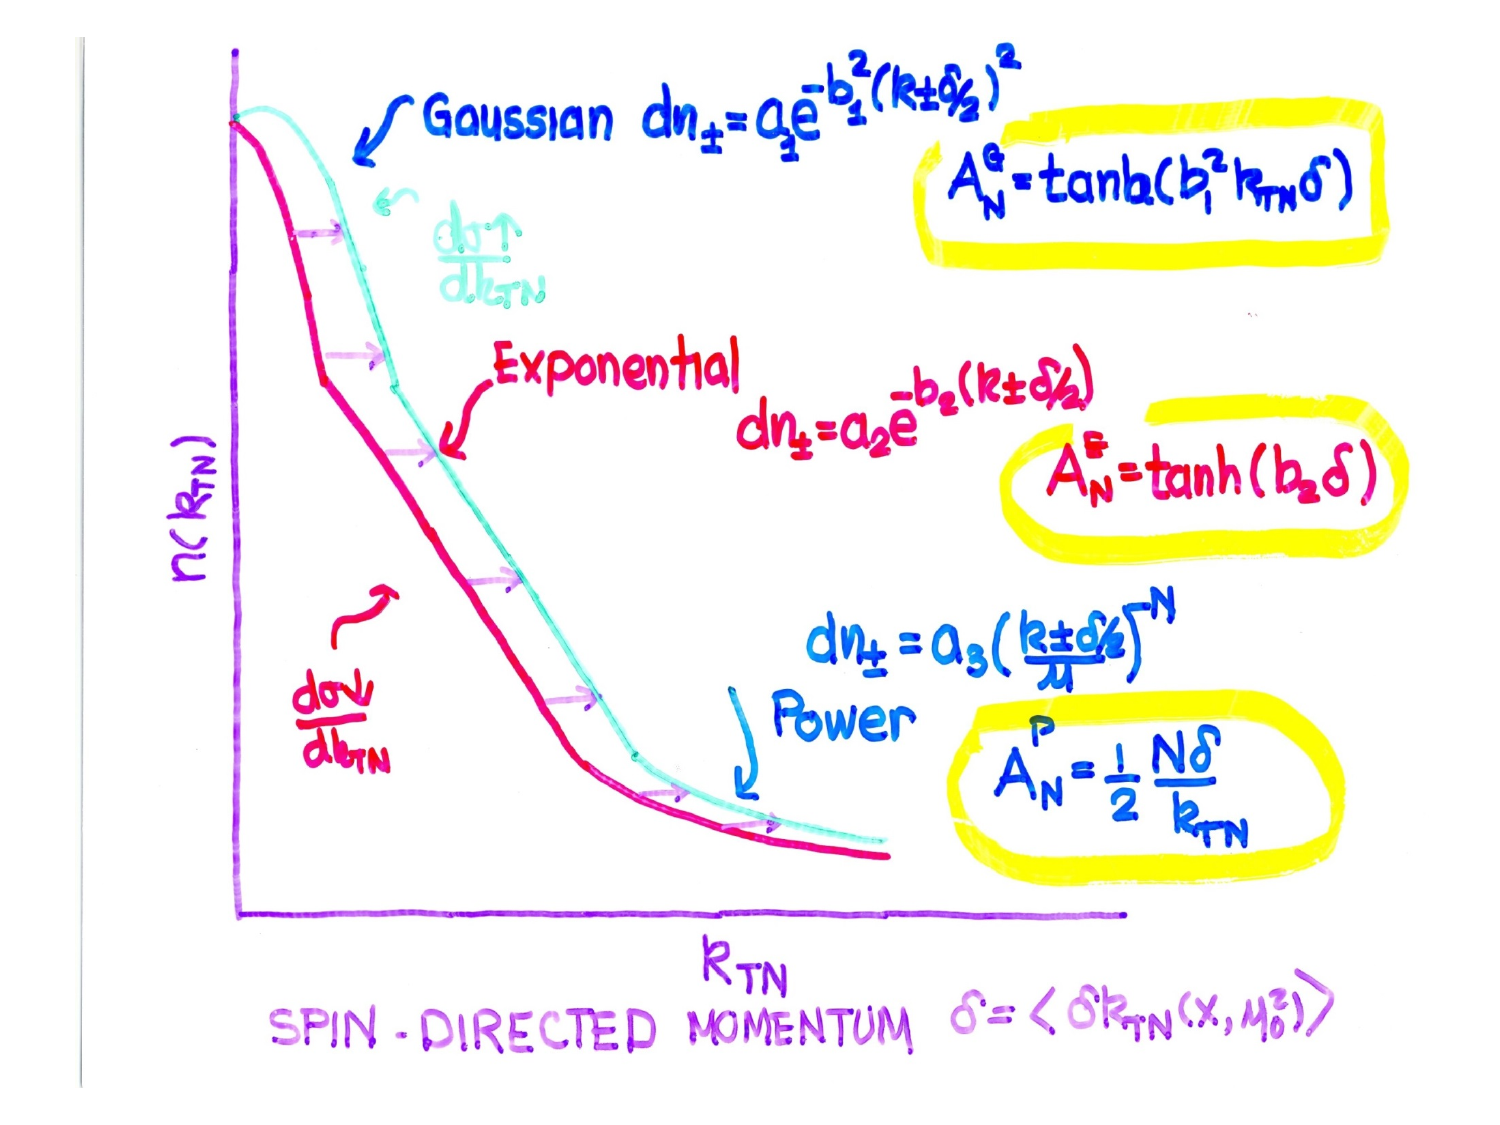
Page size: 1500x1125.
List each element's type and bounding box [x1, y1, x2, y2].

picture [74, 37, 1434, 1088]
